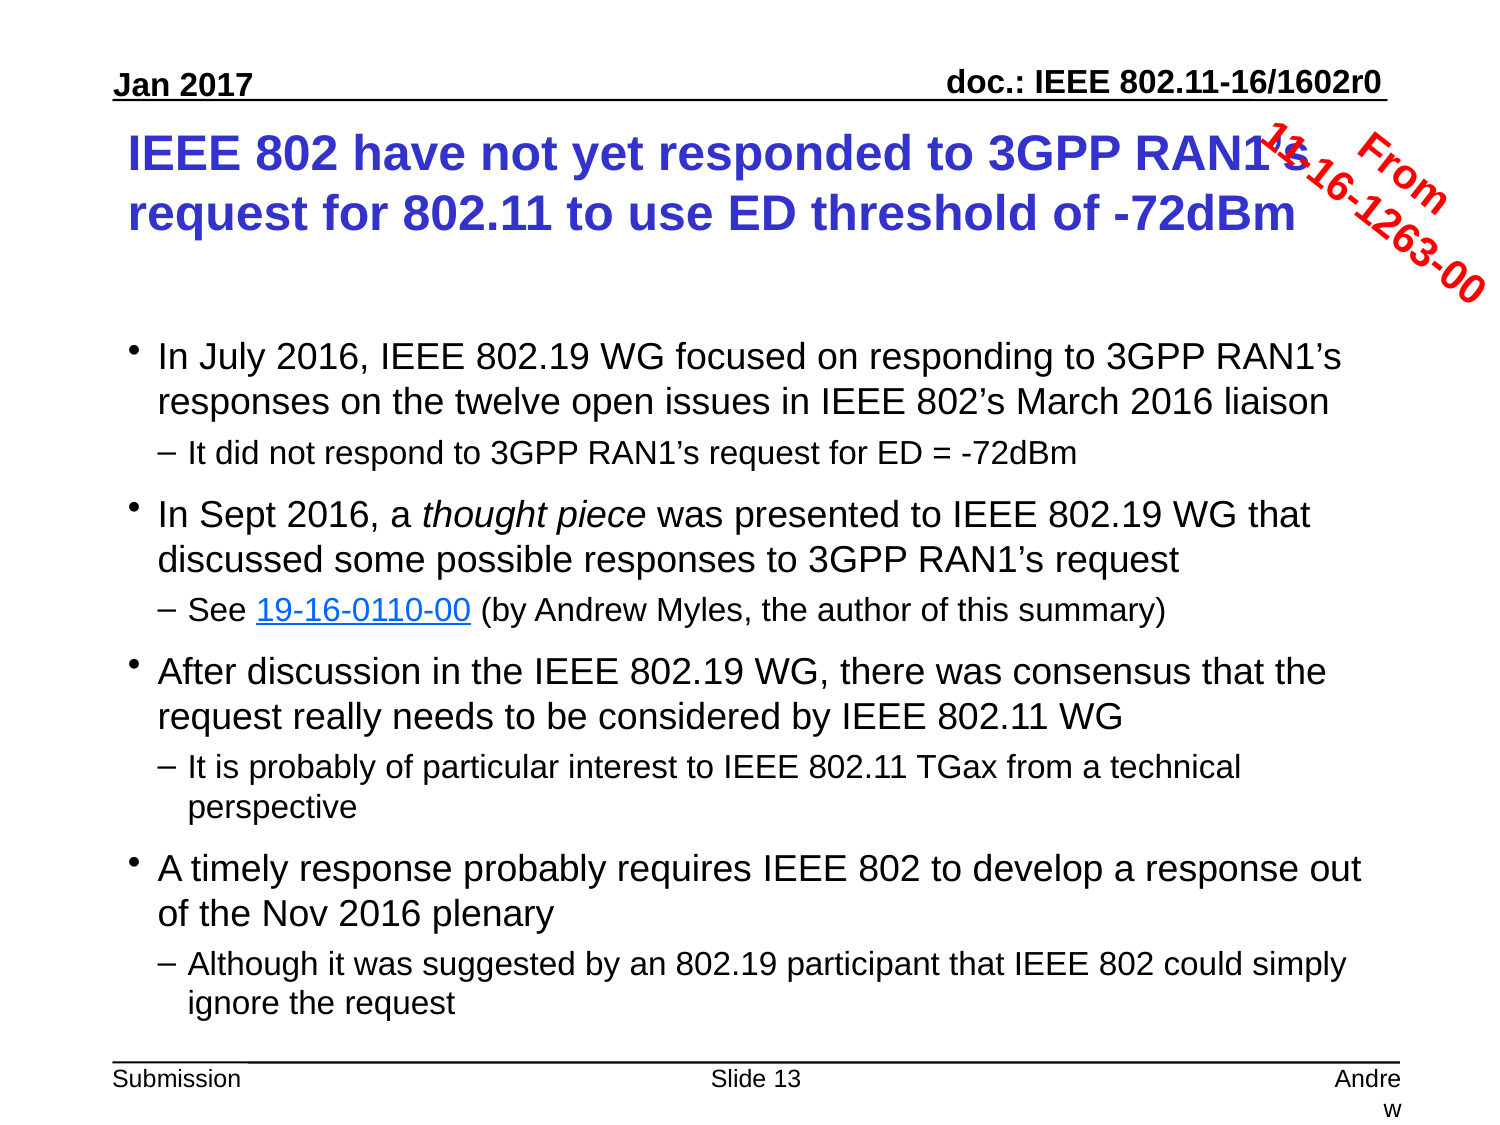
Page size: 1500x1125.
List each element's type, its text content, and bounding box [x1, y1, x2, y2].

text_box From 11-16-1263-00 [1265, 49, 1500, 284]
footer Andrew Myles, Cisco [1320, 1061, 1402, 1093]
slide_number Slide 13 [709, 1061, 803, 1093]
title IEEE 802 have not yet responded to 3GPP RAN1’s request for 802.11 to use ED threshold of -72dBm [112, 112, 1388, 288]
list In July 2016, IEEE 802.19 WG focused on responding to 3GPP RAN1’s responses on the twelve open issues in IEEE 802’s March 2016 liaison It did not respond to 3GPP RAN1’s request for ED = -72dBm In Sept 2016, a thought piece was presented to IEEE 802.19 WG that discussed some possible responses to 3GPP RAN1’s request See 19-16-0110-00 (by Andrew Myles, the author of this summary) After discussion in the IEEE 802.19 WG, there was consensus that the request really needs to be considered by IEEE 802.11 WG It is probably of particular interest to IEEE 802.11 TGax from a technical perspective A timely response probably requires IEEE 802 to develop a response out of the Nov 2016 plenary Although it was suggested by an 802.19 participant that IEEE 802 could simply ignore the request [112, 324, 1388, 1000]
